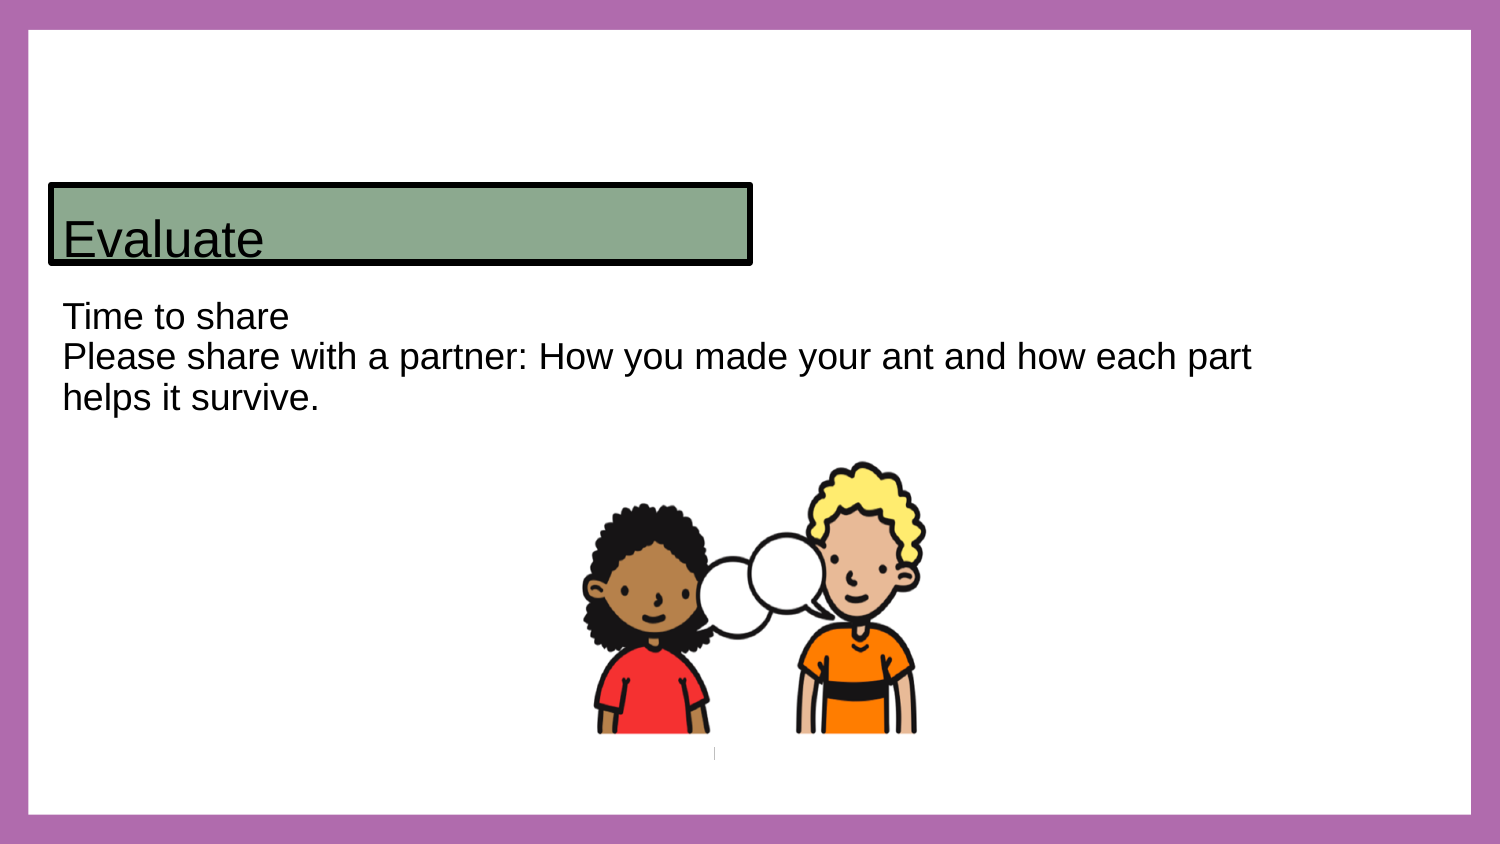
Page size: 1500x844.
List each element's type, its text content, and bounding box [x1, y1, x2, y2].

title Evaluate [51, 184, 750, 263]
list Time to share Please share with a partner: How you made your ant and how each part helps it survive. [51, 285, 1449, 750]
picture [528, 390, 971, 760]
